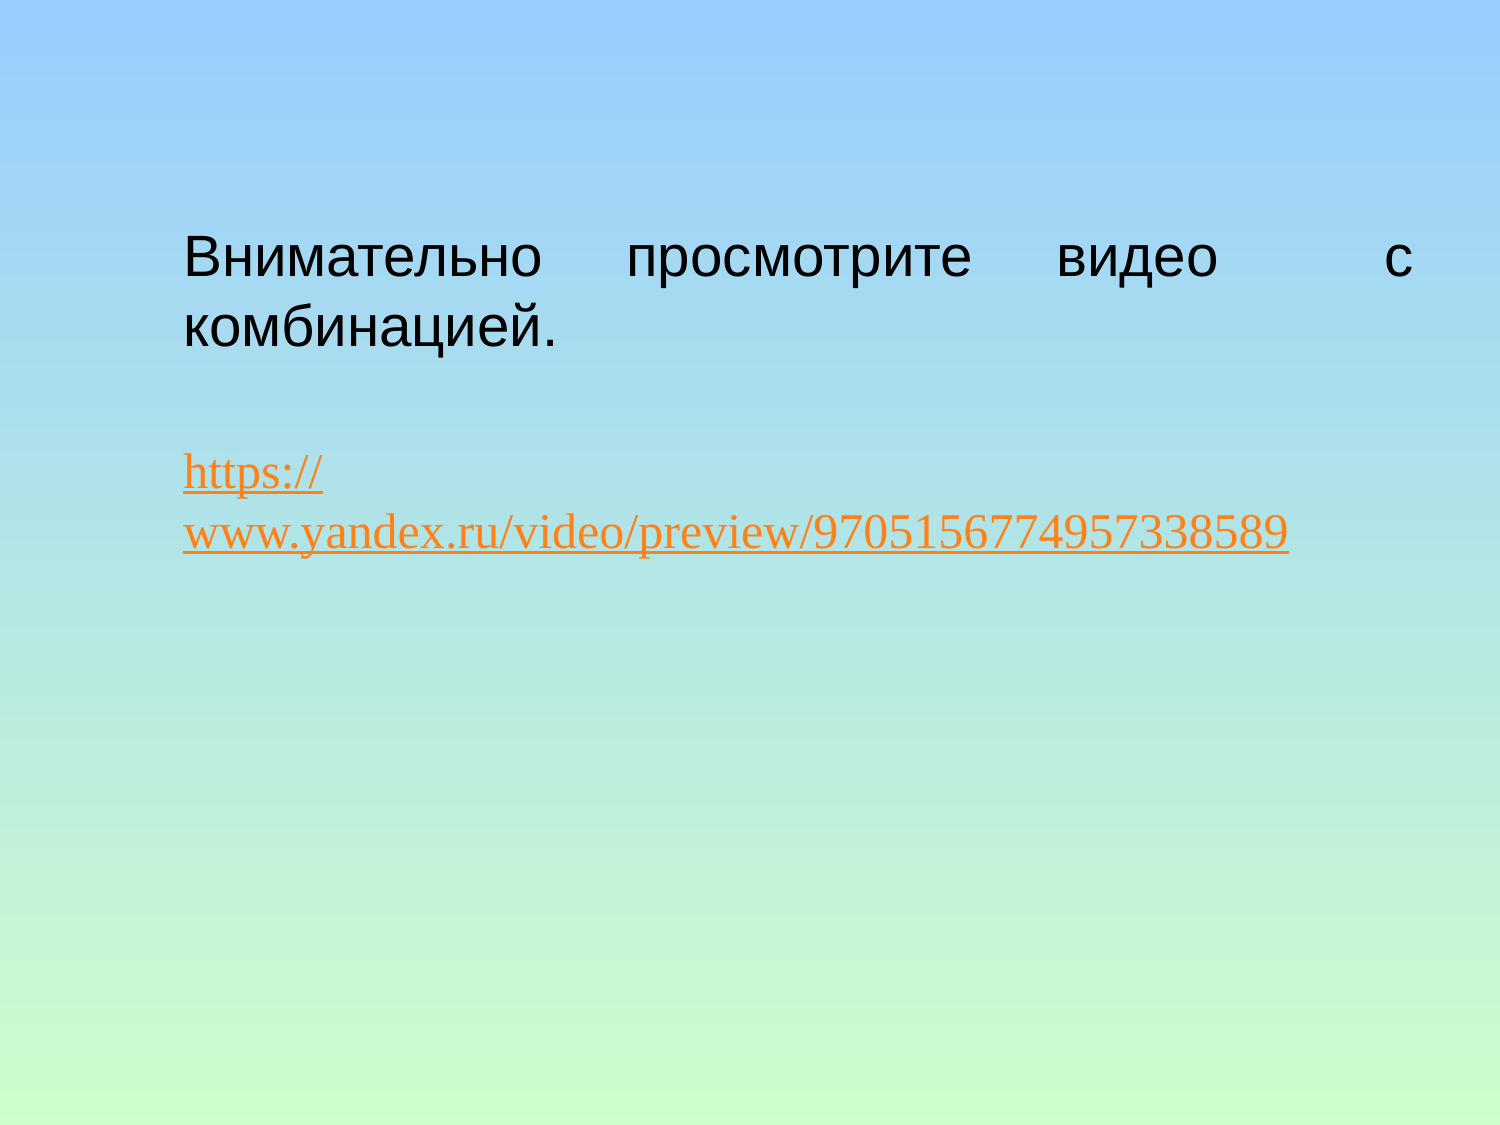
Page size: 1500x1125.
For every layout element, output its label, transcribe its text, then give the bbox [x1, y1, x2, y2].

text_box Внимательно просмотрите видео с комбинацией. https://www.yandex.ru/video/preview/9705156774957338589 [93, 210, 1430, 686]
